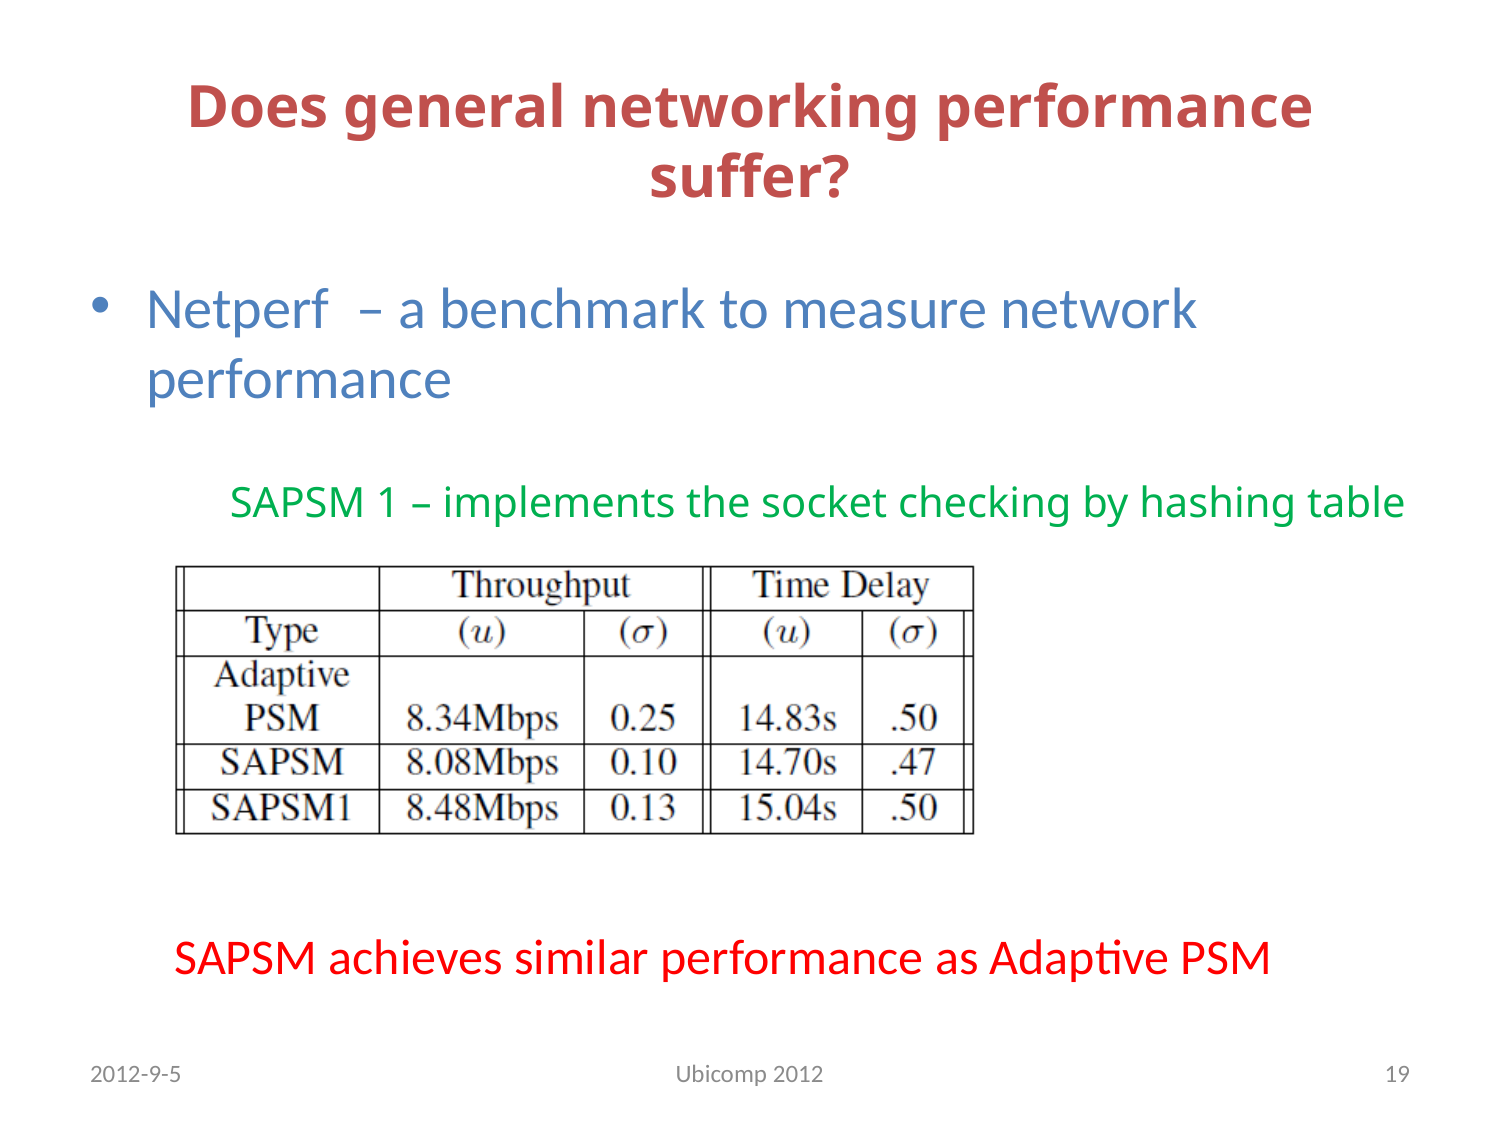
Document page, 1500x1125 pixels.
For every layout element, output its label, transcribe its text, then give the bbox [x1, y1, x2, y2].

text_box SAPSM 1 – implements the socket checking by hashing table [215, 468, 1422, 533]
list Netperf – a benchmark to measure network performance [75, 262, 1425, 1005]
footer Ubicomp 2012 [512, 1042, 988, 1103]
title Does general networking performance suffer? [75, 45, 1425, 233]
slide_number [75, 1042, 425, 1103]
slide_number 19 [1074, 1042, 1425, 1103]
text_box SAPSM achieves similar performance as Adaptive PSM [159, 916, 1288, 992]
picture [170, 563, 980, 841]
